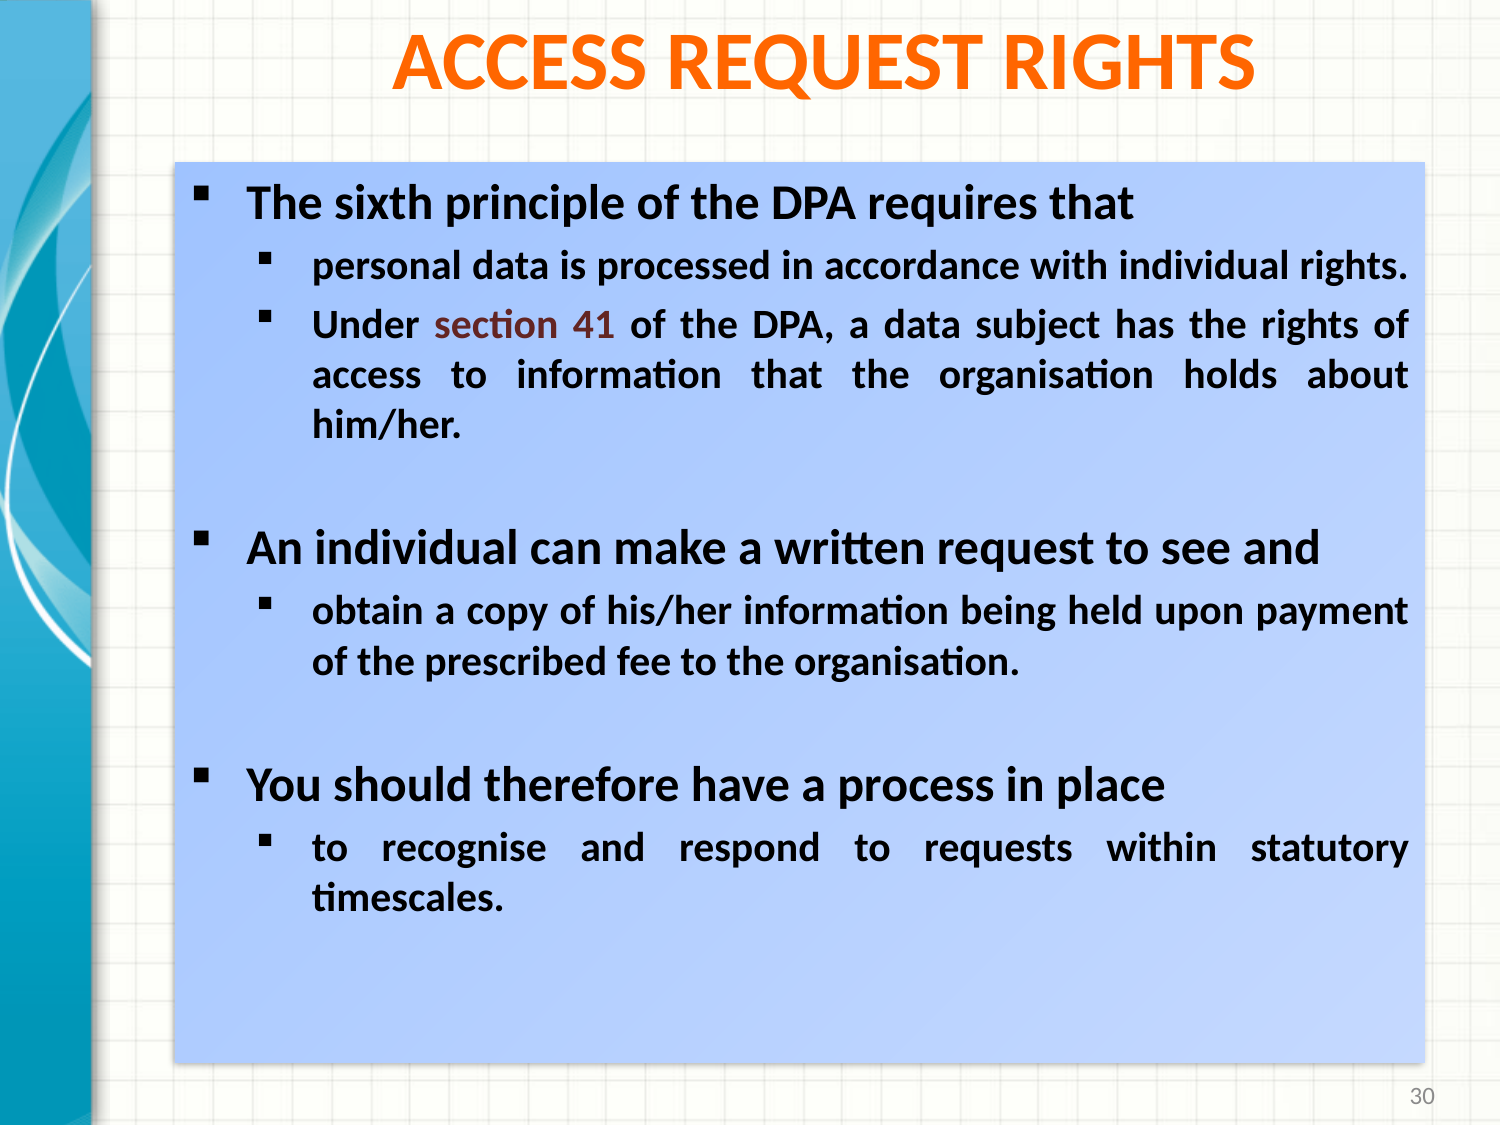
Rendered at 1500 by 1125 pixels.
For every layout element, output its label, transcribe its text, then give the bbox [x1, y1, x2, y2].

picture [0, 0, 1500, 1125]
list The sixth principle of the DPA requires that personal data is processed in accordance with individual rights. Under section 41 of the DPA, a data subject has the rights of access to information that the organisation holds about him/her. An individual can make a written request to see and obtain a copy of his/her information being held upon payment of the prescribed fee to the organisation. You should therefore have a process in place to recognise and respond to requests within statutory timescales. [174, 162, 1425, 1063]
title Access request rights [350, 0, 1300, 113]
slide_number 30 [1100, 1064, 1450, 1125]
